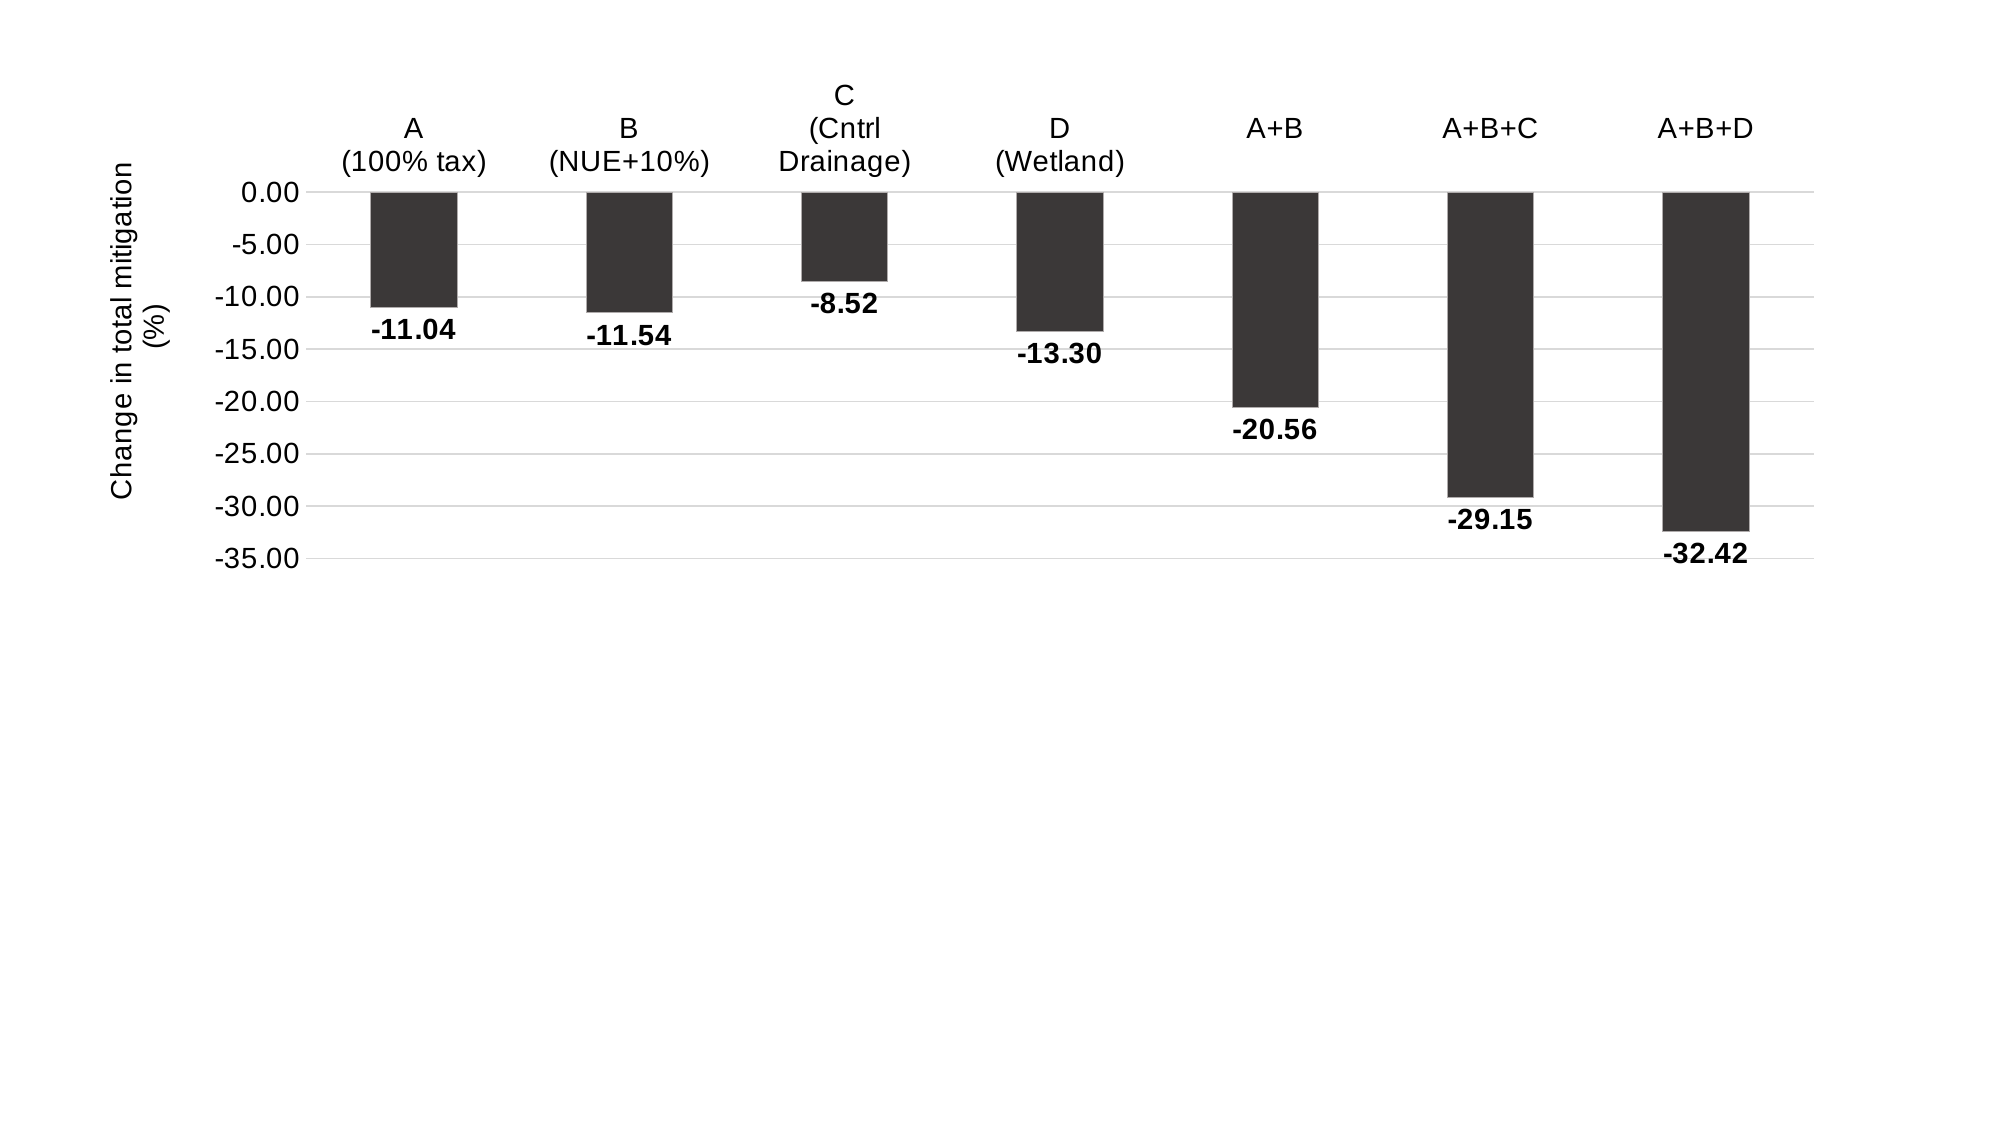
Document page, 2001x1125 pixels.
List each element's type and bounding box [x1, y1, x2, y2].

chart [69, 68, 1850, 586]
